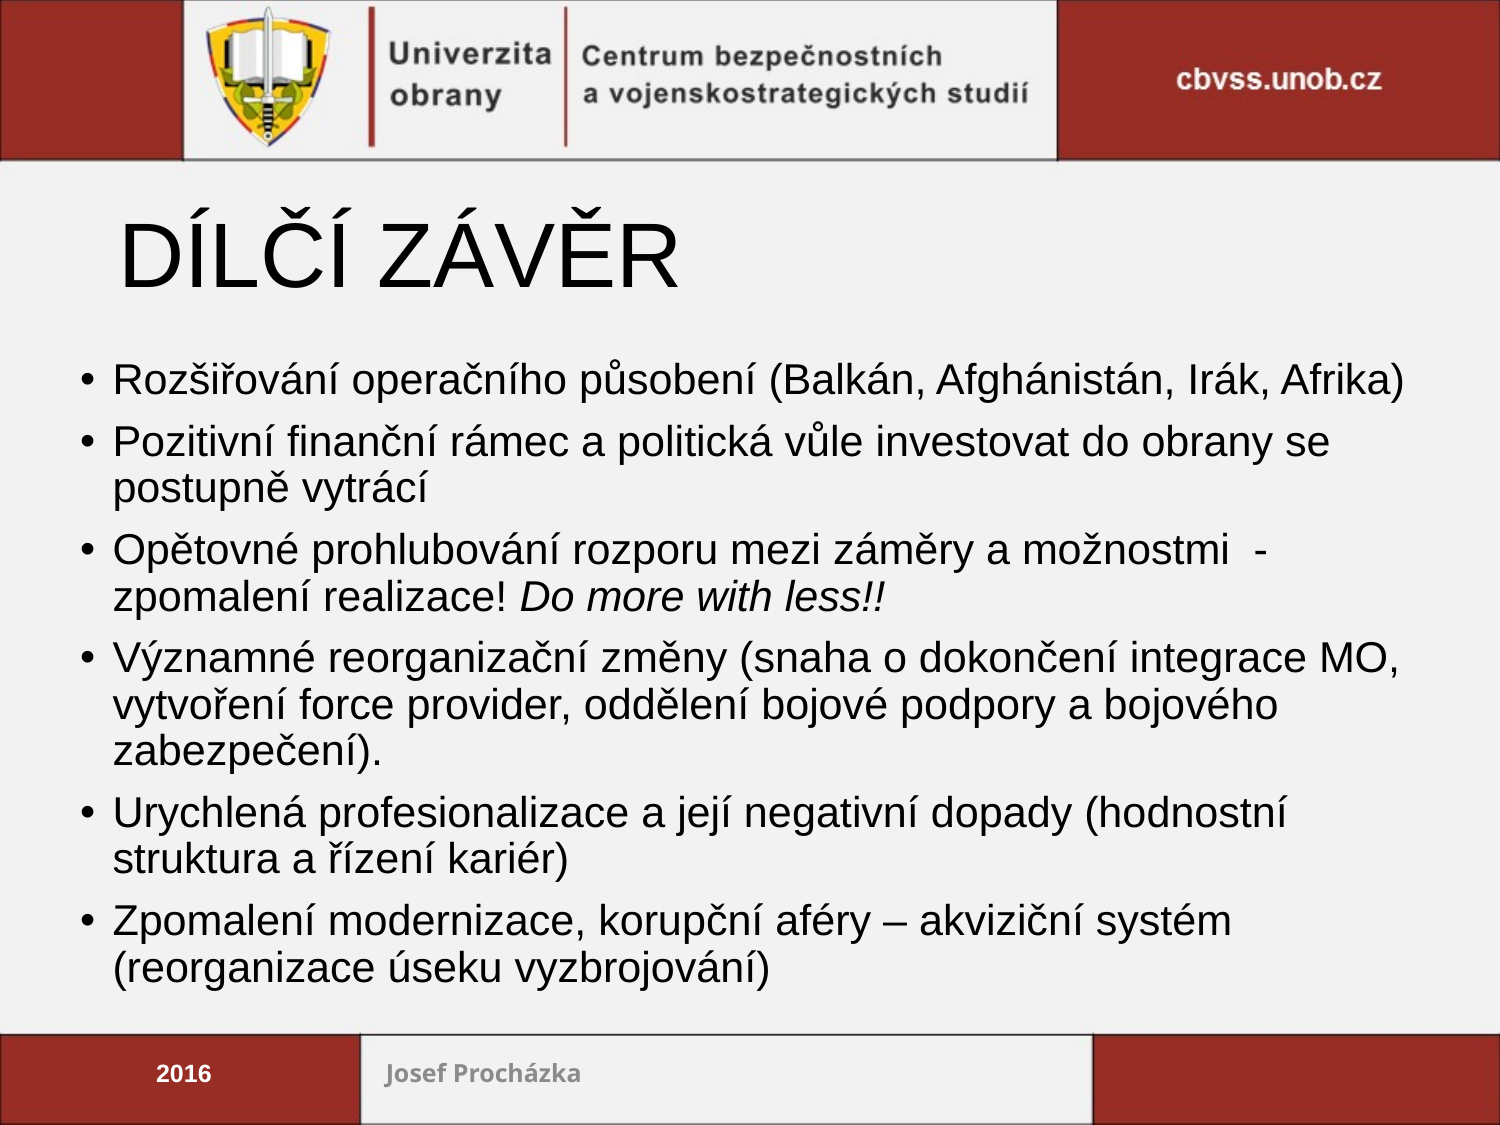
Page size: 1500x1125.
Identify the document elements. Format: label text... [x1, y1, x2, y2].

picture [0, 0, 1500, 1125]
title DÍLČÍ ZÁVĚR [103, 149, 1397, 349]
slide_number 2016 [15, 1042, 353, 1103]
list Rozšiřování operačního působení (Balkán, Afghánistán, Irák, Afrika) Pozitivní finanční rámec a politická vůle investovat do obrany se postupně vytrácí Opětovné prohlubování rozporu mezi záměry a možnostmi - zpomalení realizace! Do more with less!! Významné reorganizační změny (snaha o dokončení integrace MO, vytvoření force provider, oddělení bojové podpory a bojového zabezpečení). Urychlená profesionalizace a její negativní dopady (hodnostní struktura a řízení kariér) Zpomalení modernizace, korupční aféry – akviziční systém (reorganizace úseku vyzbrojování) [64, 349, 1424, 1047]
footer Josef Procházka [370, 1042, 878, 1103]
